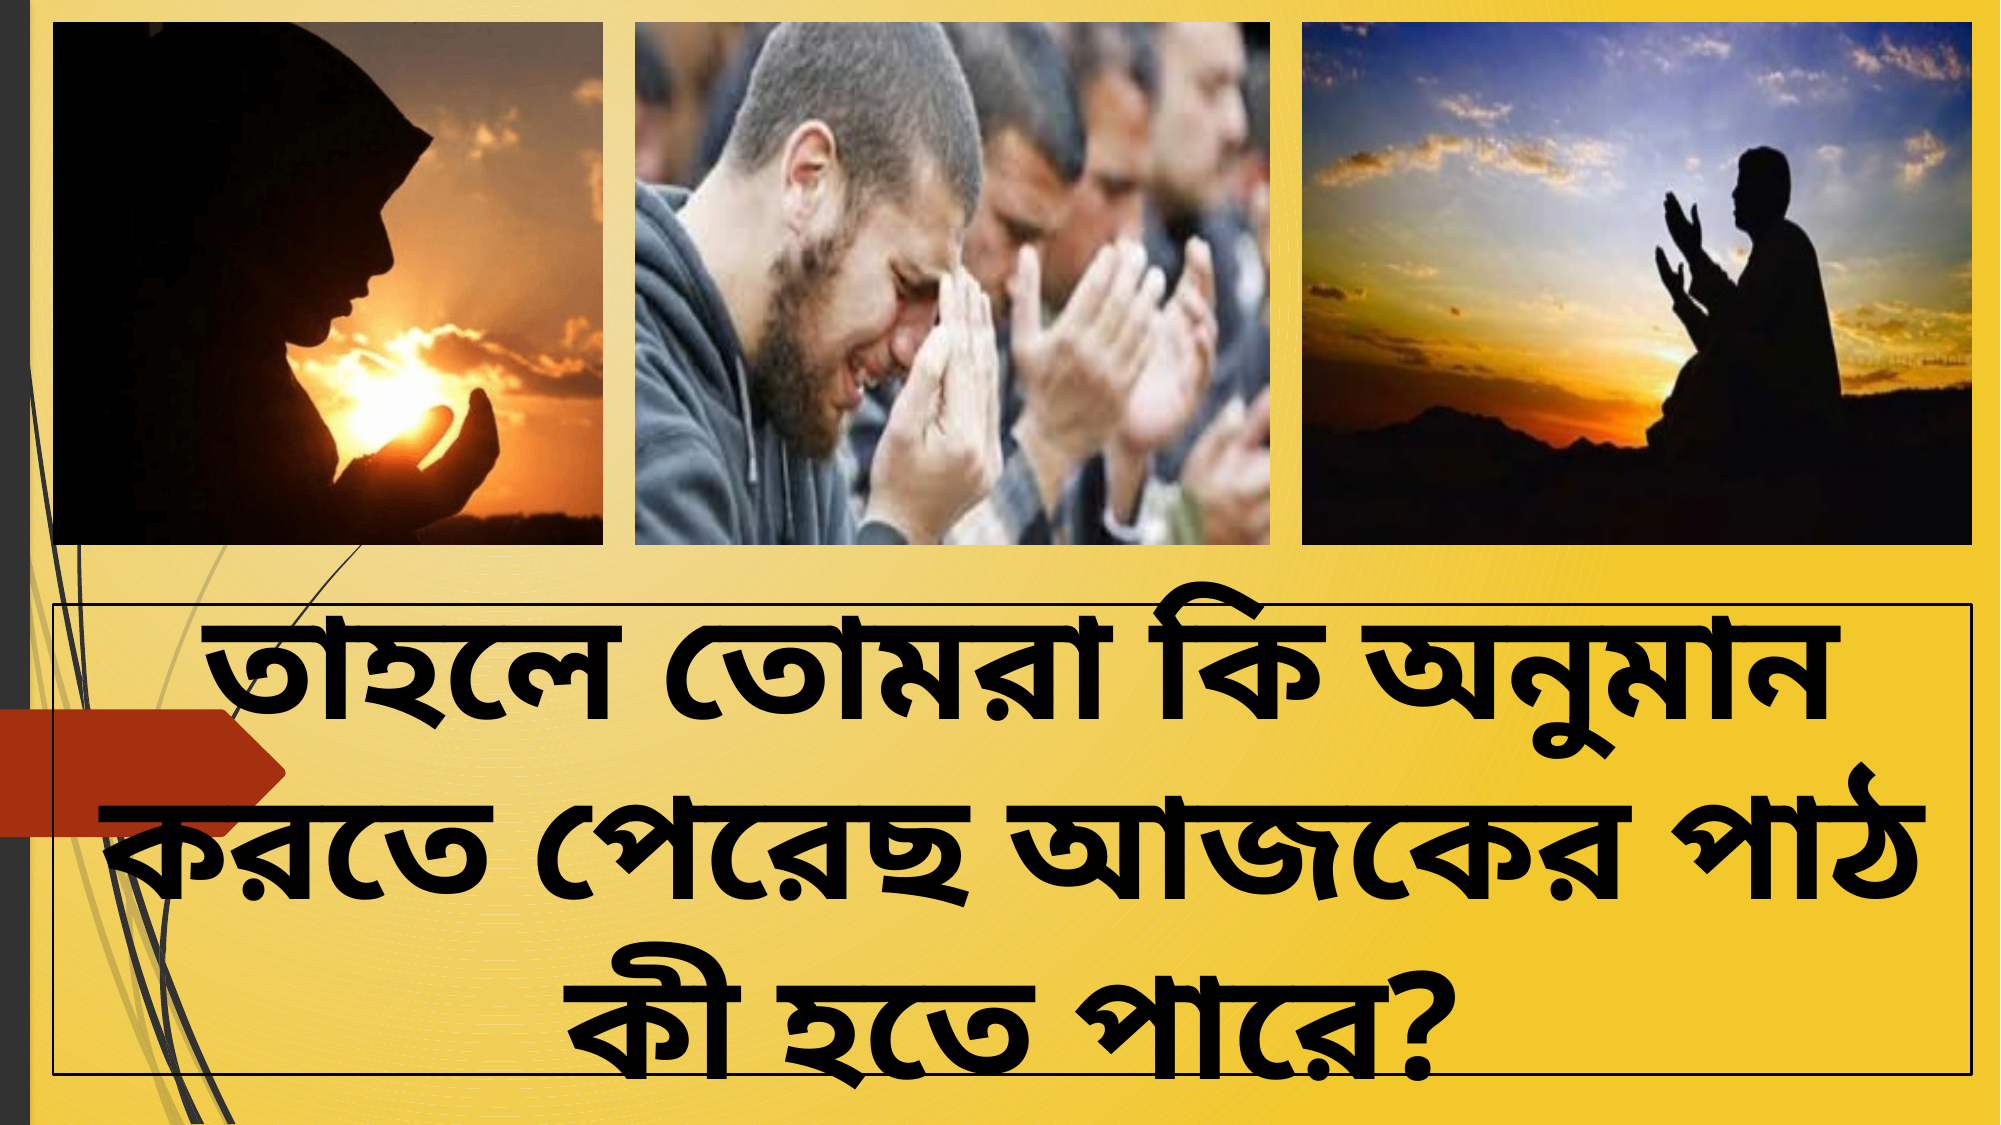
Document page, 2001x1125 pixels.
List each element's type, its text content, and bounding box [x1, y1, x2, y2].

picture [52, 22, 603, 545]
picture [635, 22, 1270, 545]
text_box তাহলে তোমরা কি অনুমান করতে পেরেছ আজকের পাঠ কী হতে পারে? [52, 603, 1973, 1076]
picture [1302, 22, 1972, 545]
